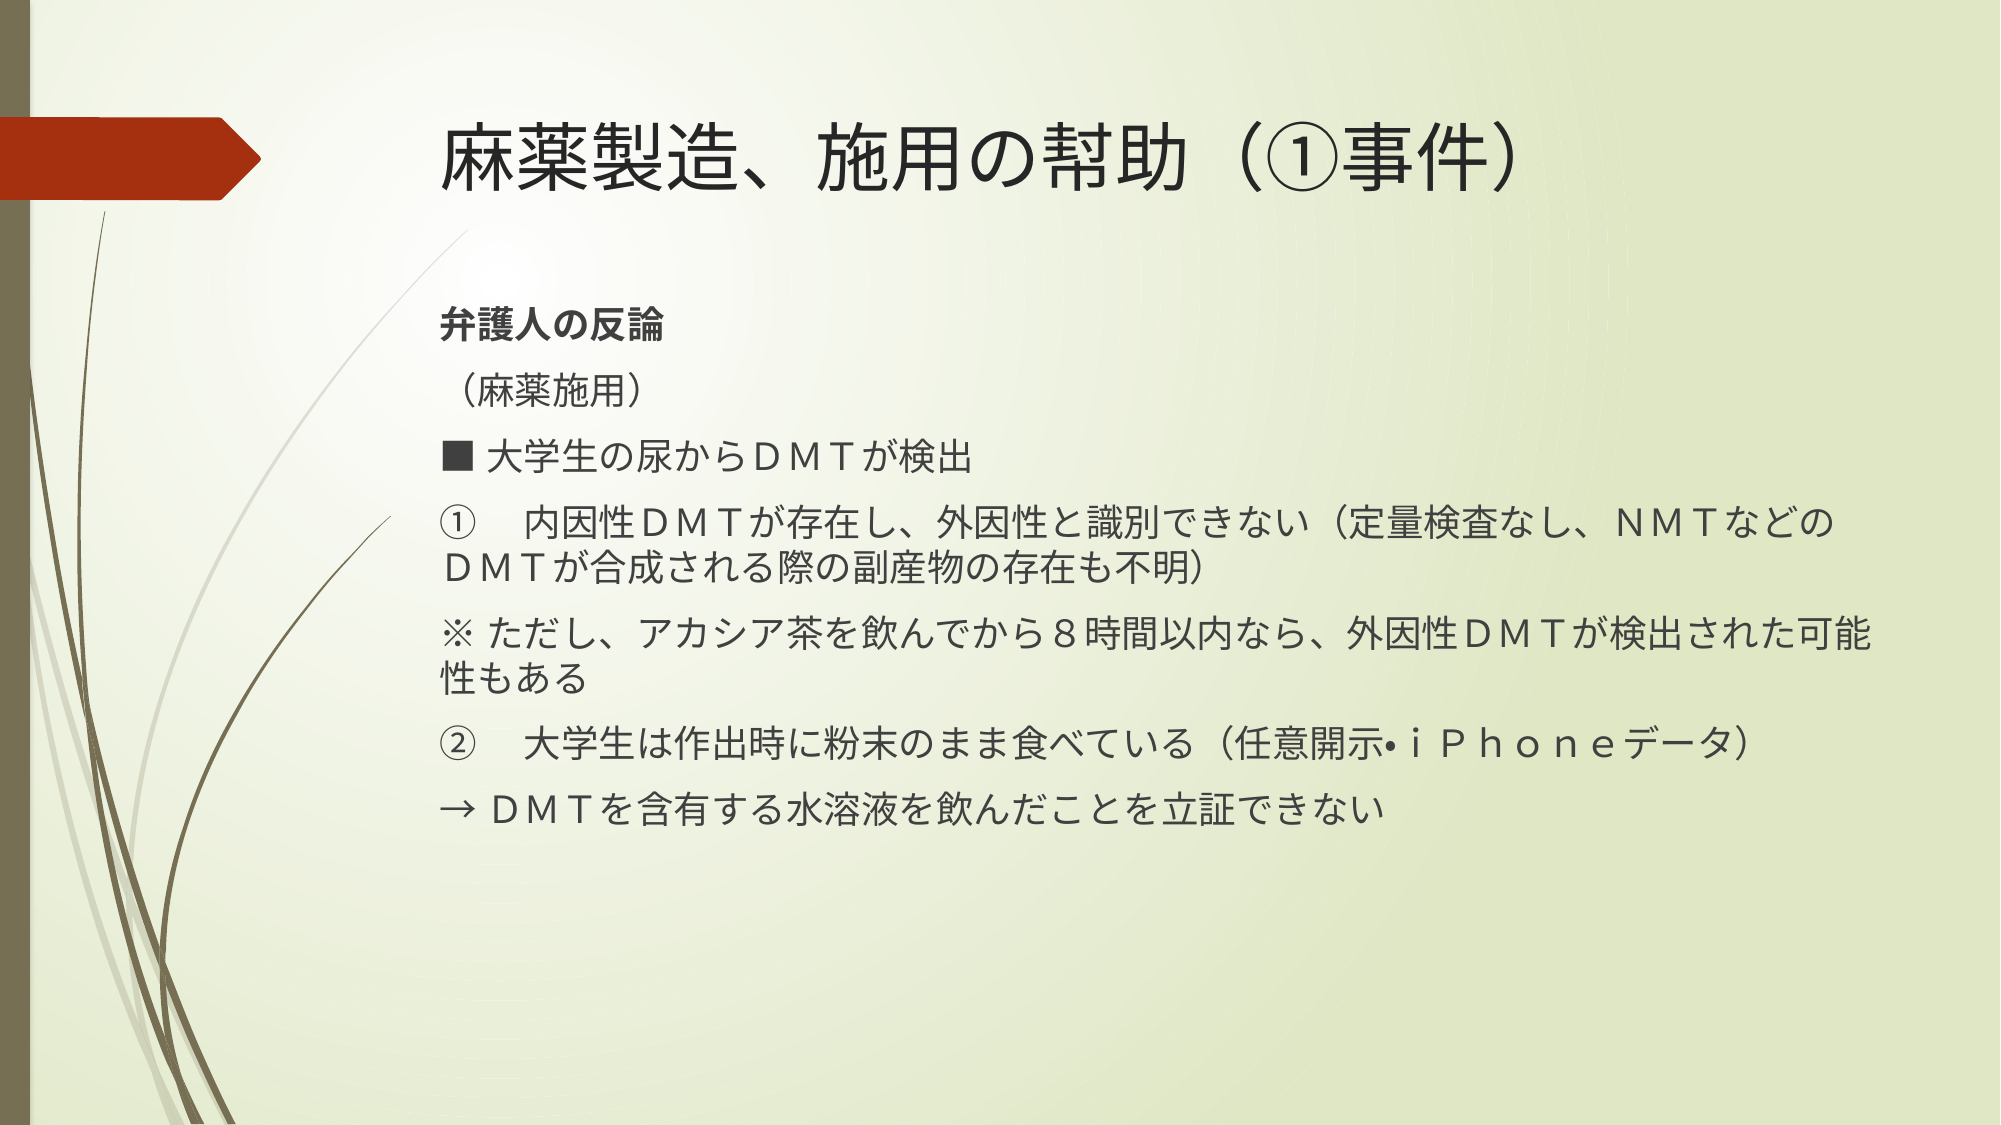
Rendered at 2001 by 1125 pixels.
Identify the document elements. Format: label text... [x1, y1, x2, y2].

title 麻薬製造、施用の幇助（①事件） [425, 102, 1888, 293]
list 弁護人の反論 （麻薬施用） ■大学生の尿からＤＭＴが検出 ① 内因性ＤＭＴが存在し、外因性と識別できない（定量検査なし、ＮＭＴなどのＤＭＴが合成される際の副産物の存在も不明） ※ただし、アカシア茶を飲んでから８時間以内なら、外因性ＤＭＴが検出された可能性もある ② 大学生は作出時に粉末のまま食べている（任意開示・ｉＰｈｏｎｅデータ） →ＤＭＴを含有する水溶液を飲んだことを立証できない [424, 293, 1888, 970]
